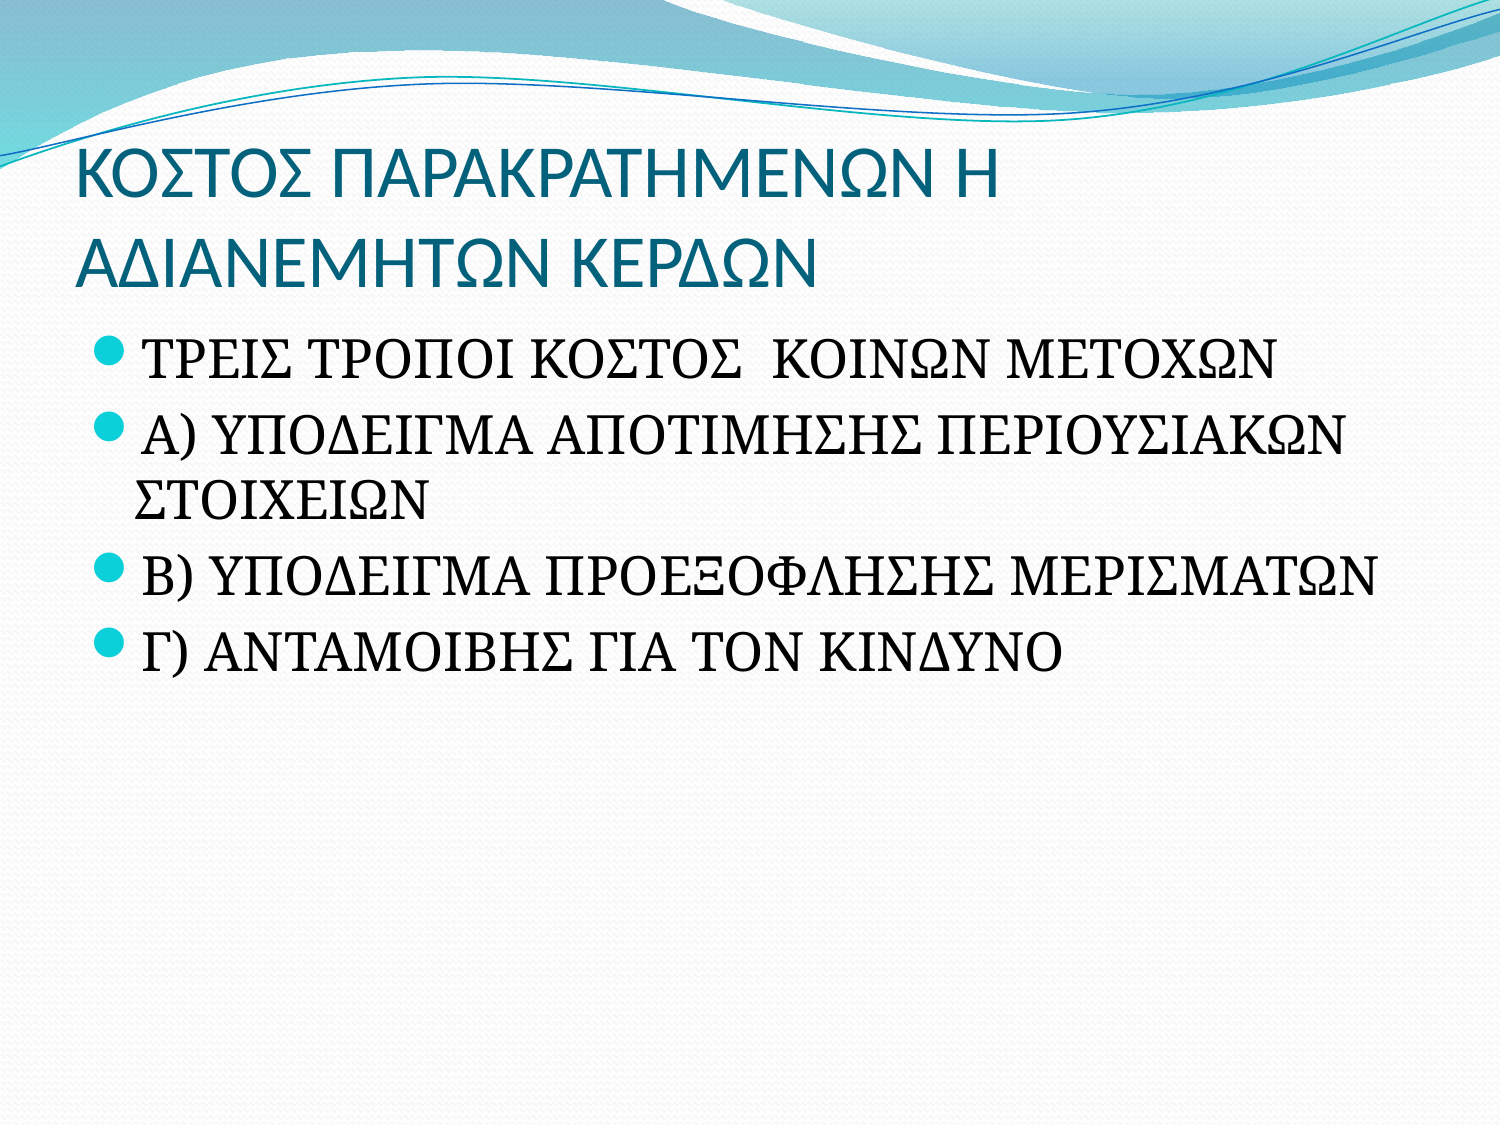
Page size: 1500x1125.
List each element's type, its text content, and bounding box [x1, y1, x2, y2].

title ΚΟΣΤΟΣ ΠΑΡΑΚΡΑΤΗΜΕΝΩΝ Η ΑΔΙΑΝΕΜΗΤΩΝ ΚΕΡΔΩΝ [75, 115, 1425, 303]
list ΤΡΕΙΣ ΤΡΟΠΟΙ ΚΟΣΤΟΣ ΚΟΙΝΩΝ ΜΕΤΟΧΩΝ Α) ΥΠΟΔΕΙΓΜΑ ΑΠΟΤΙΜΗΣΗΣ ΠΕΡΙΟΥΣΙΑΚΩΝ ΣΤΟΙΧΕΙΩΝ Β) ΥΠΟΔΕΙΓΜΑ ΠΡΟΕΞΟΦΛΗΣΗΣ ΜΕΡΙΣΜΑΤΩΝ Γ) ΑΝΤΑΜΟΙΒΗΣ ΓΙΑ ΤΟΝ ΚΙΝΔΥΝΟ [75, 317, 1425, 1038]
